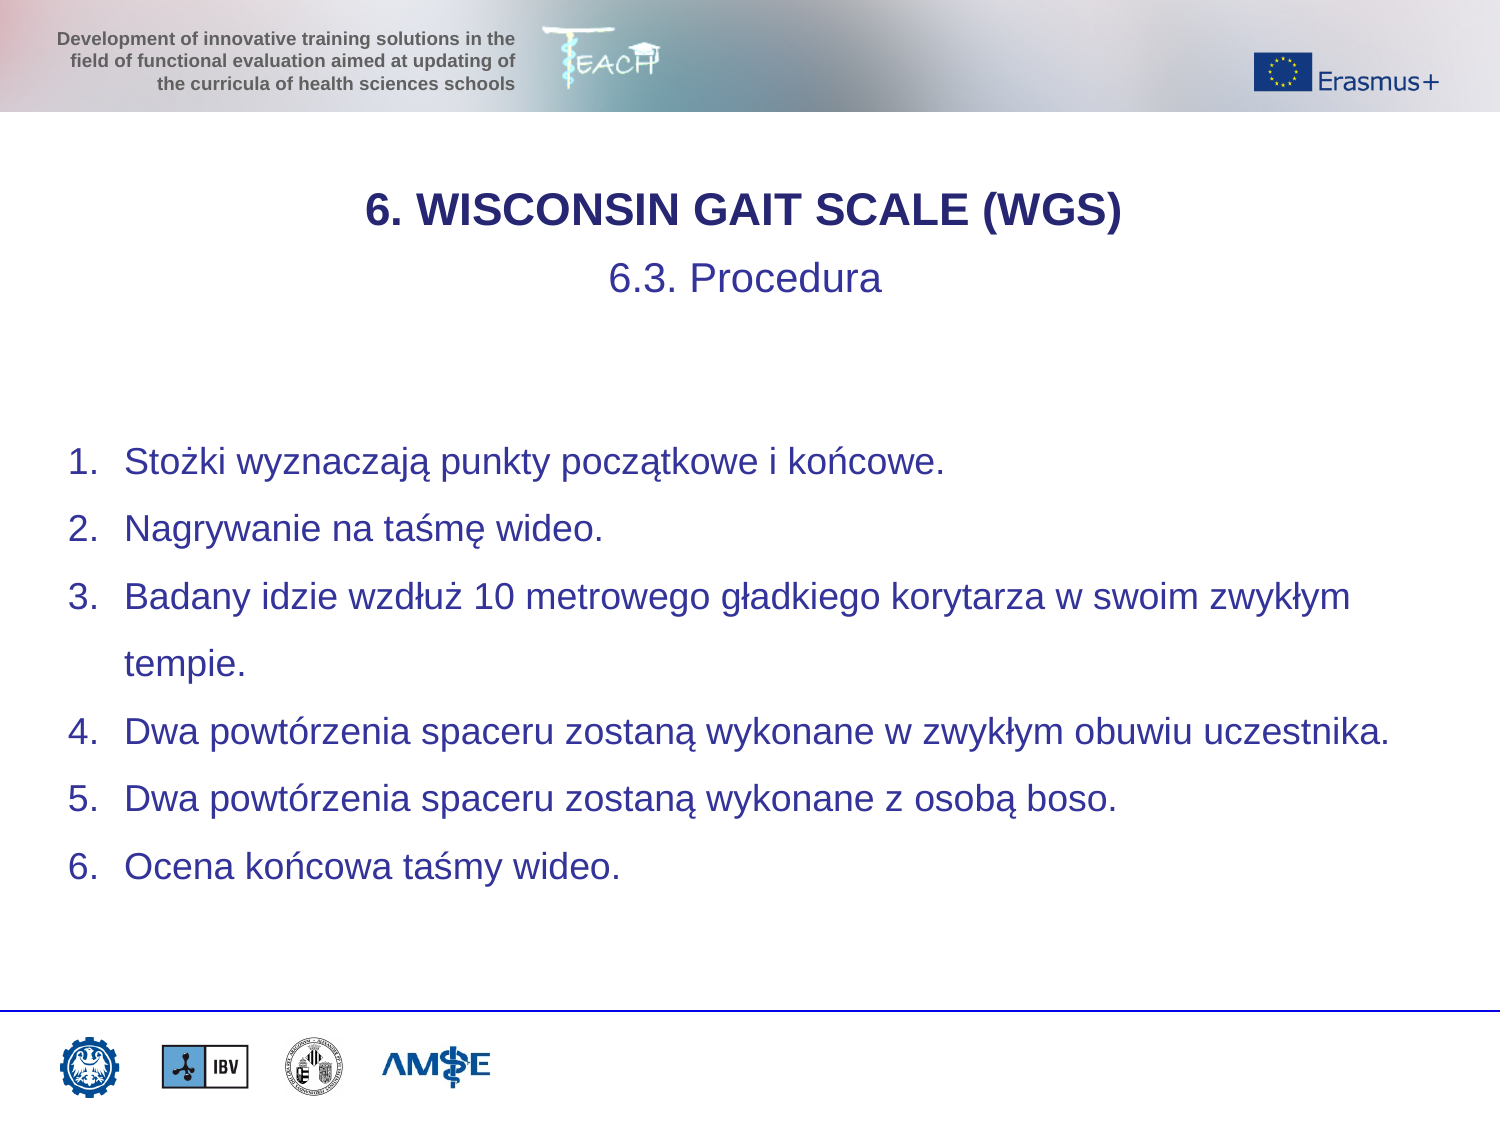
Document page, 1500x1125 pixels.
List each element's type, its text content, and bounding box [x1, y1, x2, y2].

text_box 6. WISCONSIN GAIT SCALE (WGS) [100, 172, 1388, 243]
picture [0, 1, 1500, 112]
picture [379, 1044, 491, 1089]
picture [284, 1036, 344, 1097]
text_box Stożki wyznaczają punkty początkowe i końcowe. Nagrywanie na taśmę wideo. Badany idzie wzdłuż 10 metrowego gładkiego korytarza w swoim zwykłym tempie. Dwa powtórzenia spaceru zostaną wykonane w zwykłym obuwiu uczestnika. Dwa powtórzenia spaceru zostaną wykonane z osobą boso. Ocena końcowa taśmy wideo. [53, 406, 1471, 894]
text_box 6.3. Procedura [593, 243, 907, 359]
picture [161, 1044, 249, 1089]
picture [53, 1035, 126, 1099]
